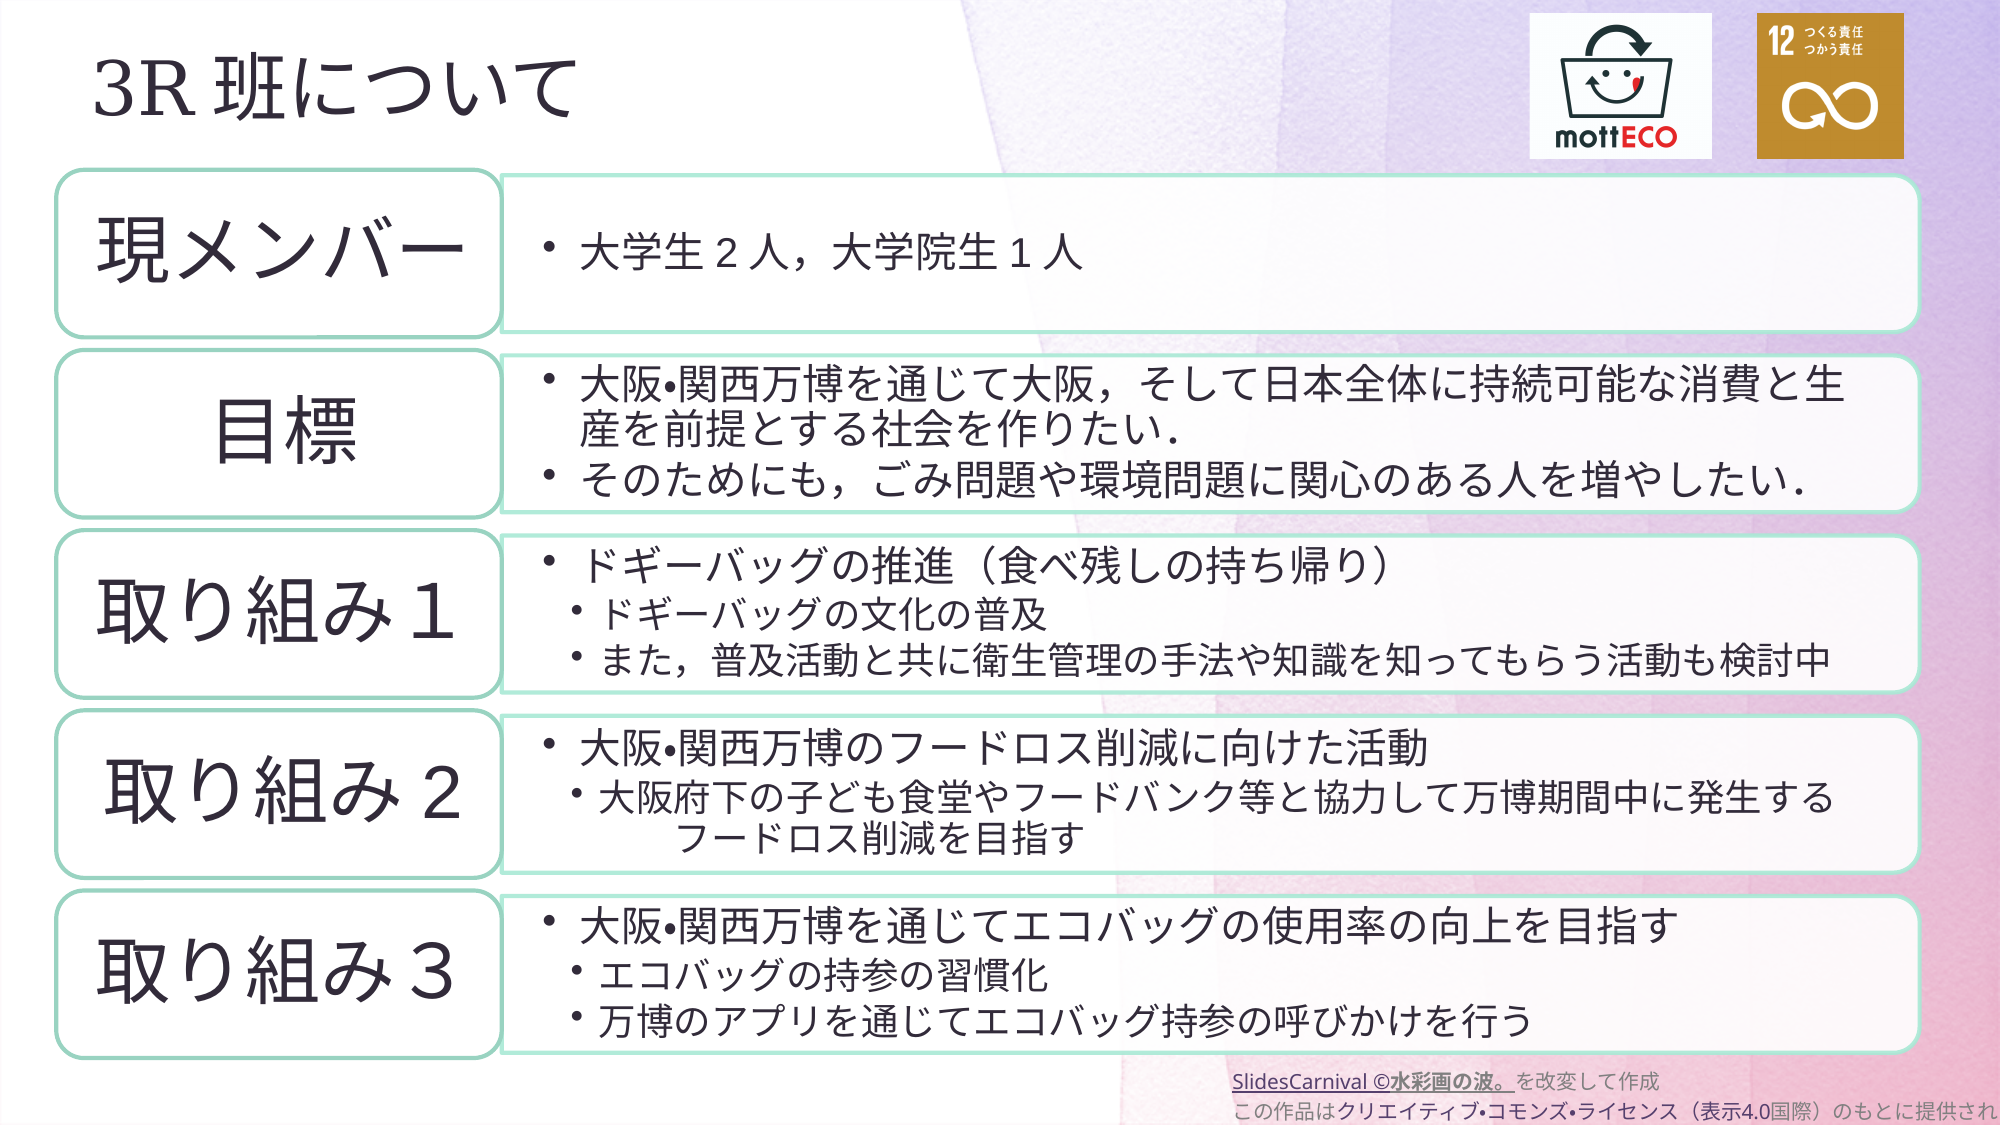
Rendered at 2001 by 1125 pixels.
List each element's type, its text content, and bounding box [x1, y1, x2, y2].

picture [0, 0, 2000, 1125]
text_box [55, 169, 1921, 1059]
text_box 3R班について [25, 33, 650, 138]
text_box SlidesCarnival ©水彩画の波。を改変して作成 この作品はクリエイティブ・コモンズ・ライセンス（表示4.0国際）のもとに提供されています [1217, 1061, 2000, 1125]
